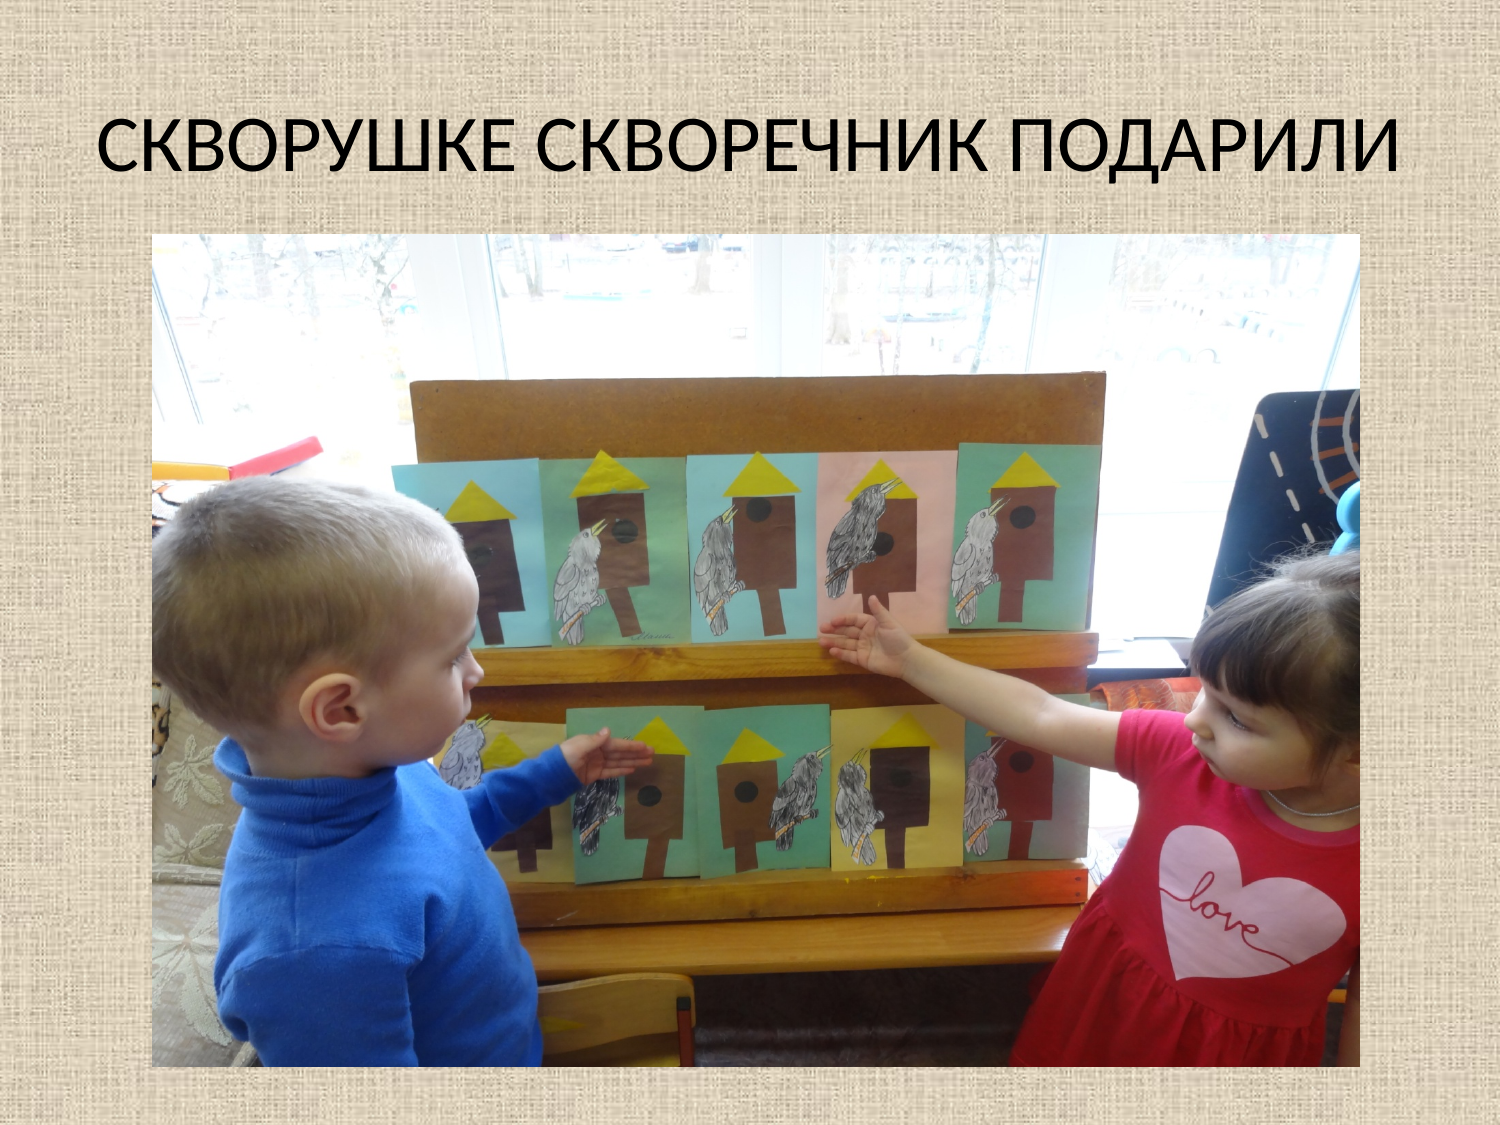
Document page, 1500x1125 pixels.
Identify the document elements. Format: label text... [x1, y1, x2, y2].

picture [0, 0, 1500, 1125]
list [152, 234, 1360, 1067]
title СКВОРУШКЕ СКВОРЕЧНИК ПОДАРИЛИ [75, 45, 1425, 233]
